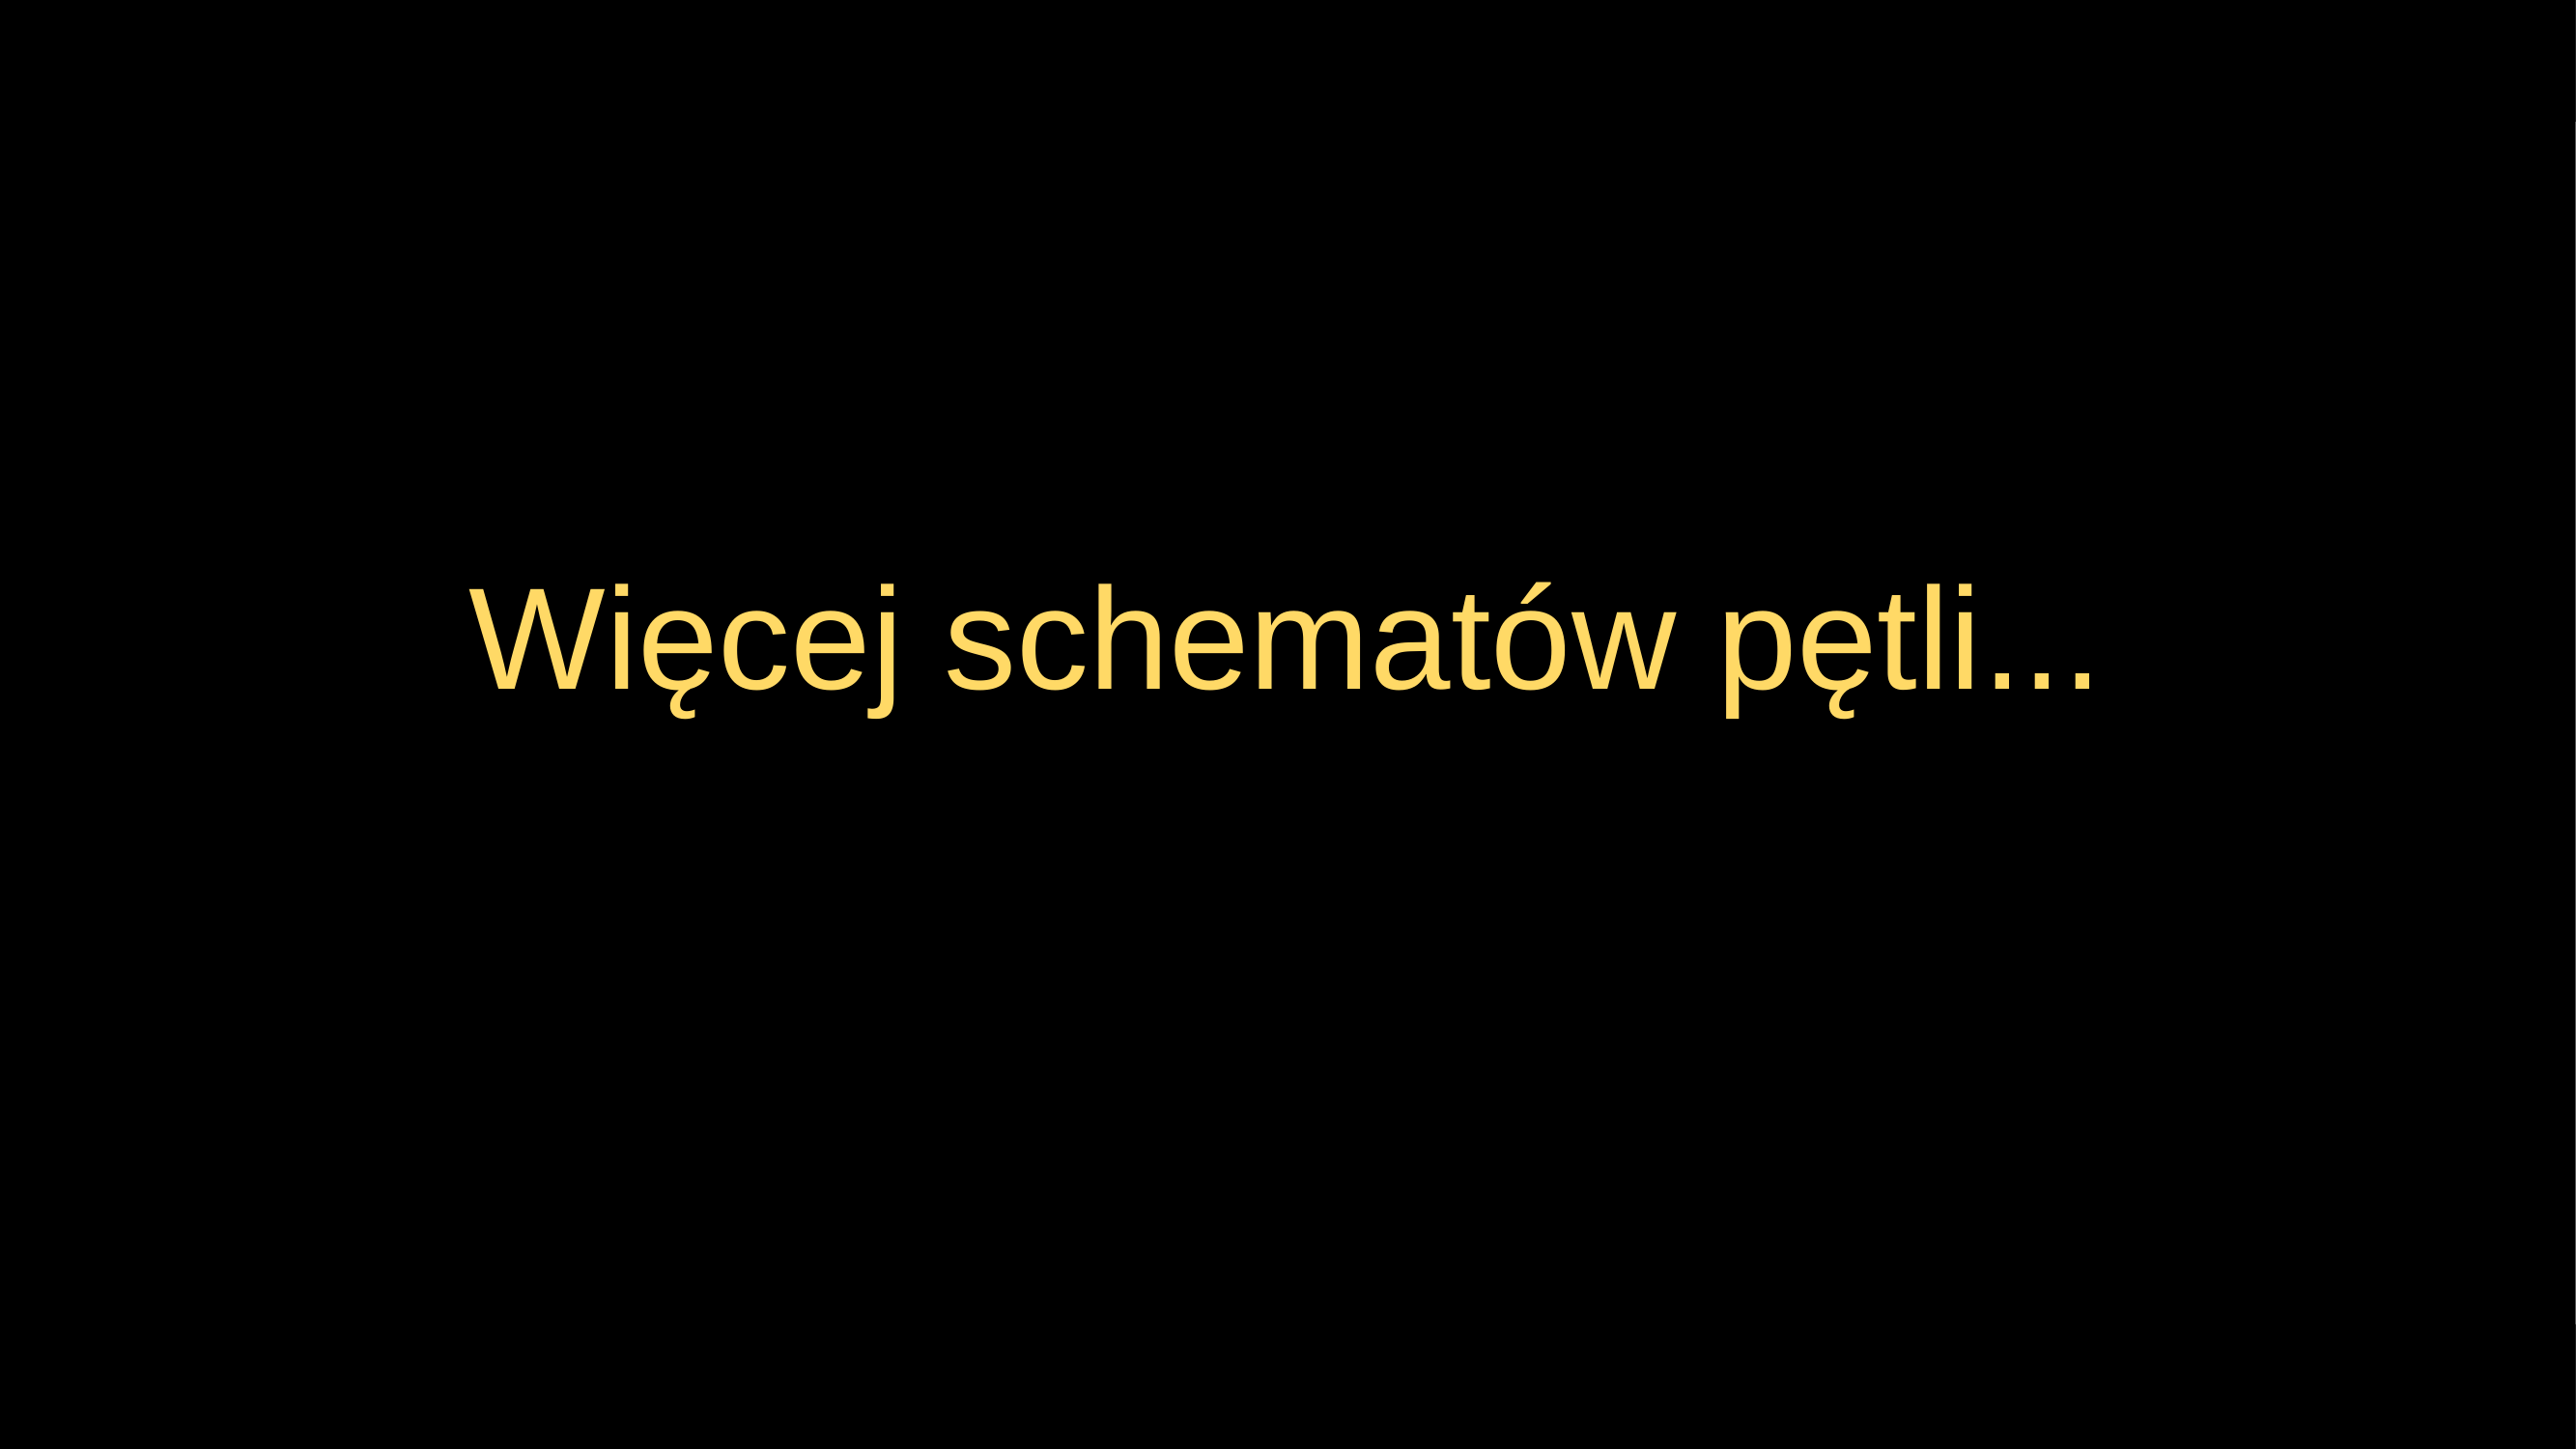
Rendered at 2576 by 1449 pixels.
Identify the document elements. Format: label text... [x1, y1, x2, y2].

title Więcej schematów pętli... [183, 243, 2391, 733]
